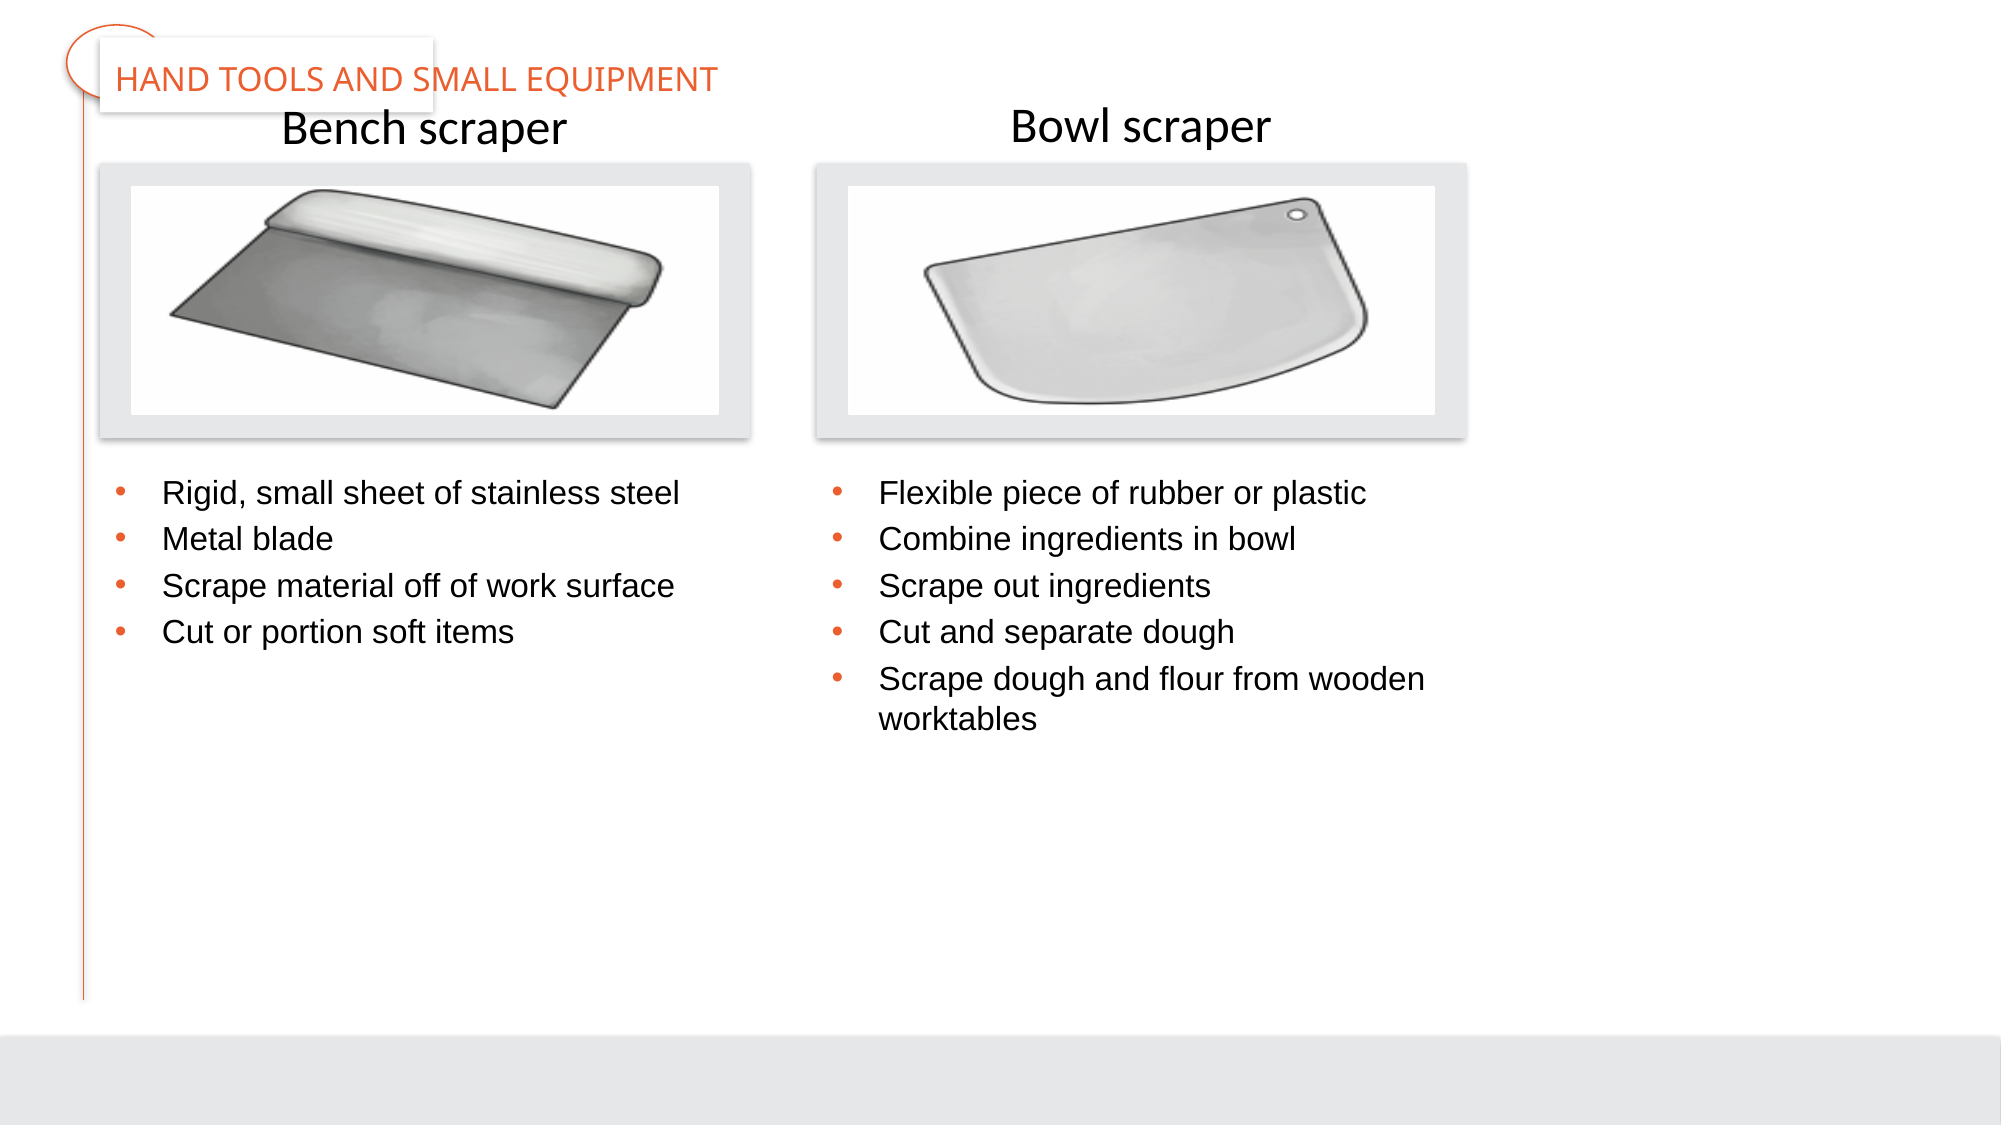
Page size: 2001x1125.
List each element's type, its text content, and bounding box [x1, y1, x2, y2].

picture [133, 188, 717, 414]
list Rigid, small sheet of stainless steel Metal blade Scrape material off of work surface Cut or portion soft items [99, 463, 750, 1000]
list Flexible piece of rubber or plastic Combine ingredients in bowl Scrape out ingredients Cut and separate dough Scrape dough and flour from wooden worktables [816, 463, 1467, 1000]
title Hand Tools and Small Equipment [99, 45, 1900, 125]
text_box Bench scraper [266, 86, 584, 162]
text_box Bowl scraper [995, 84, 1288, 160]
picture [849, 188, 1434, 414]
